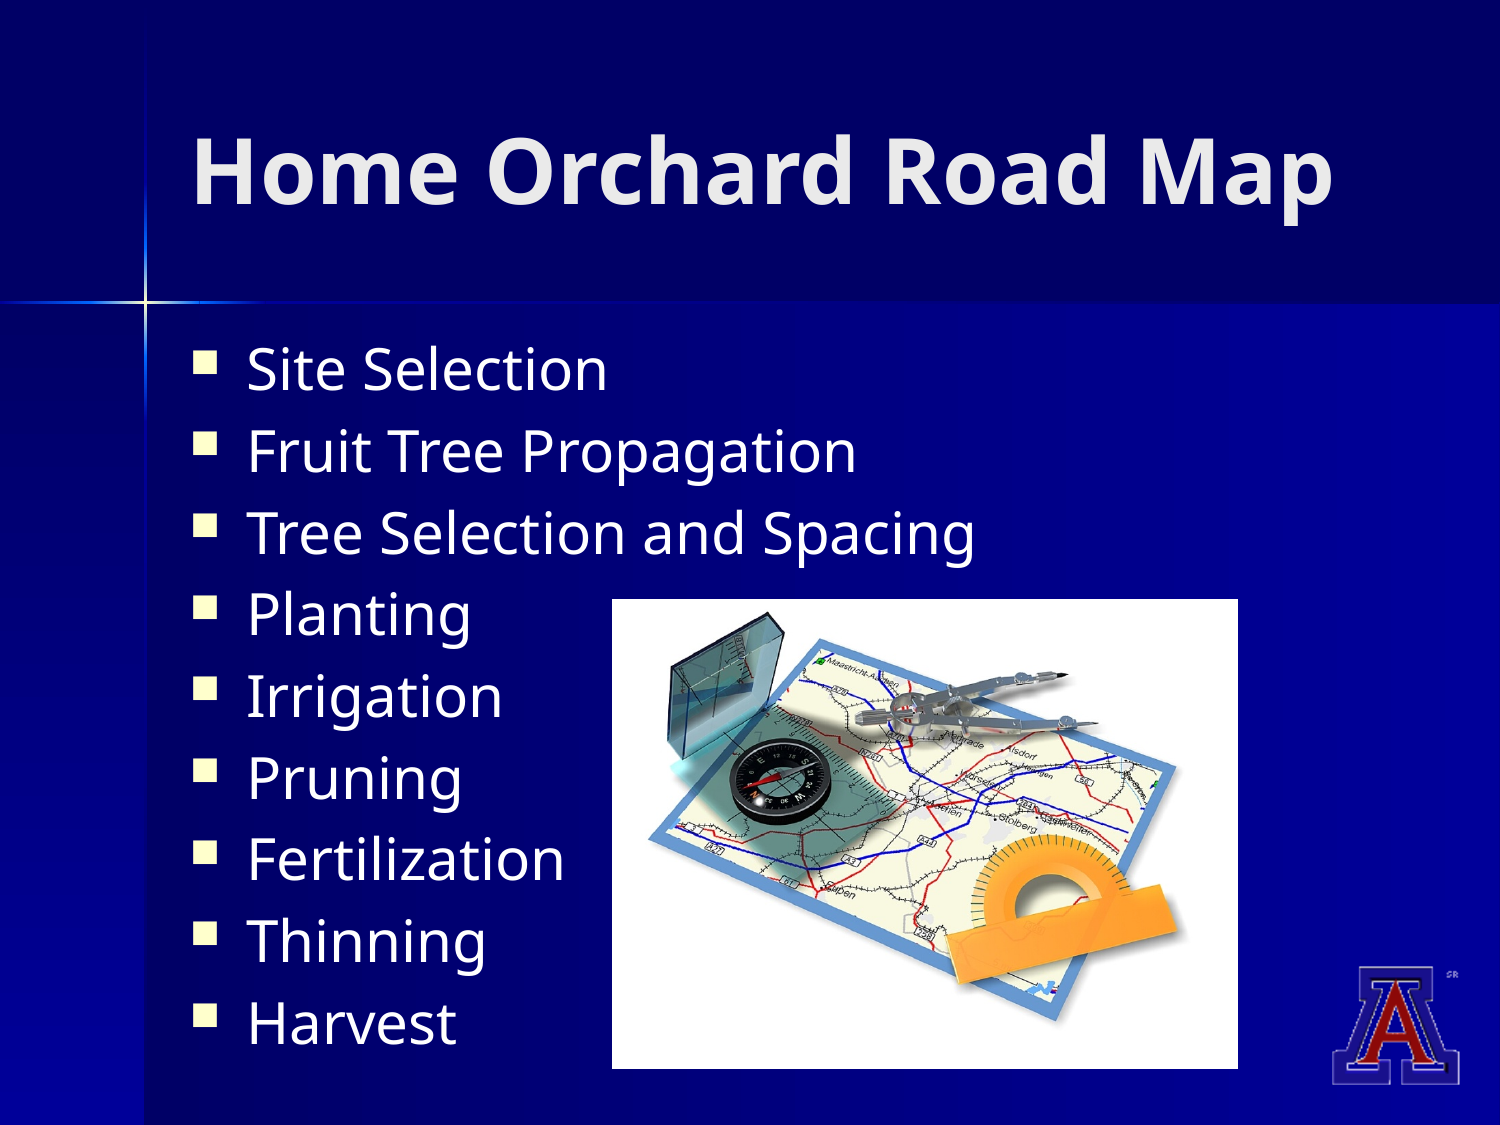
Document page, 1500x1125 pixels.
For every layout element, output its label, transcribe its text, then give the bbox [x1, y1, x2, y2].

picture [612, 599, 1238, 1070]
title Home Orchard Road Map [174, 49, 1413, 286]
picture [1325, 962, 1466, 1096]
list Site Selection Fruit Tree Propagation Tree Selection and Spacing Planting Irrigation Pruning Fertilization Thinning Harvest [174, 324, 1413, 1088]
